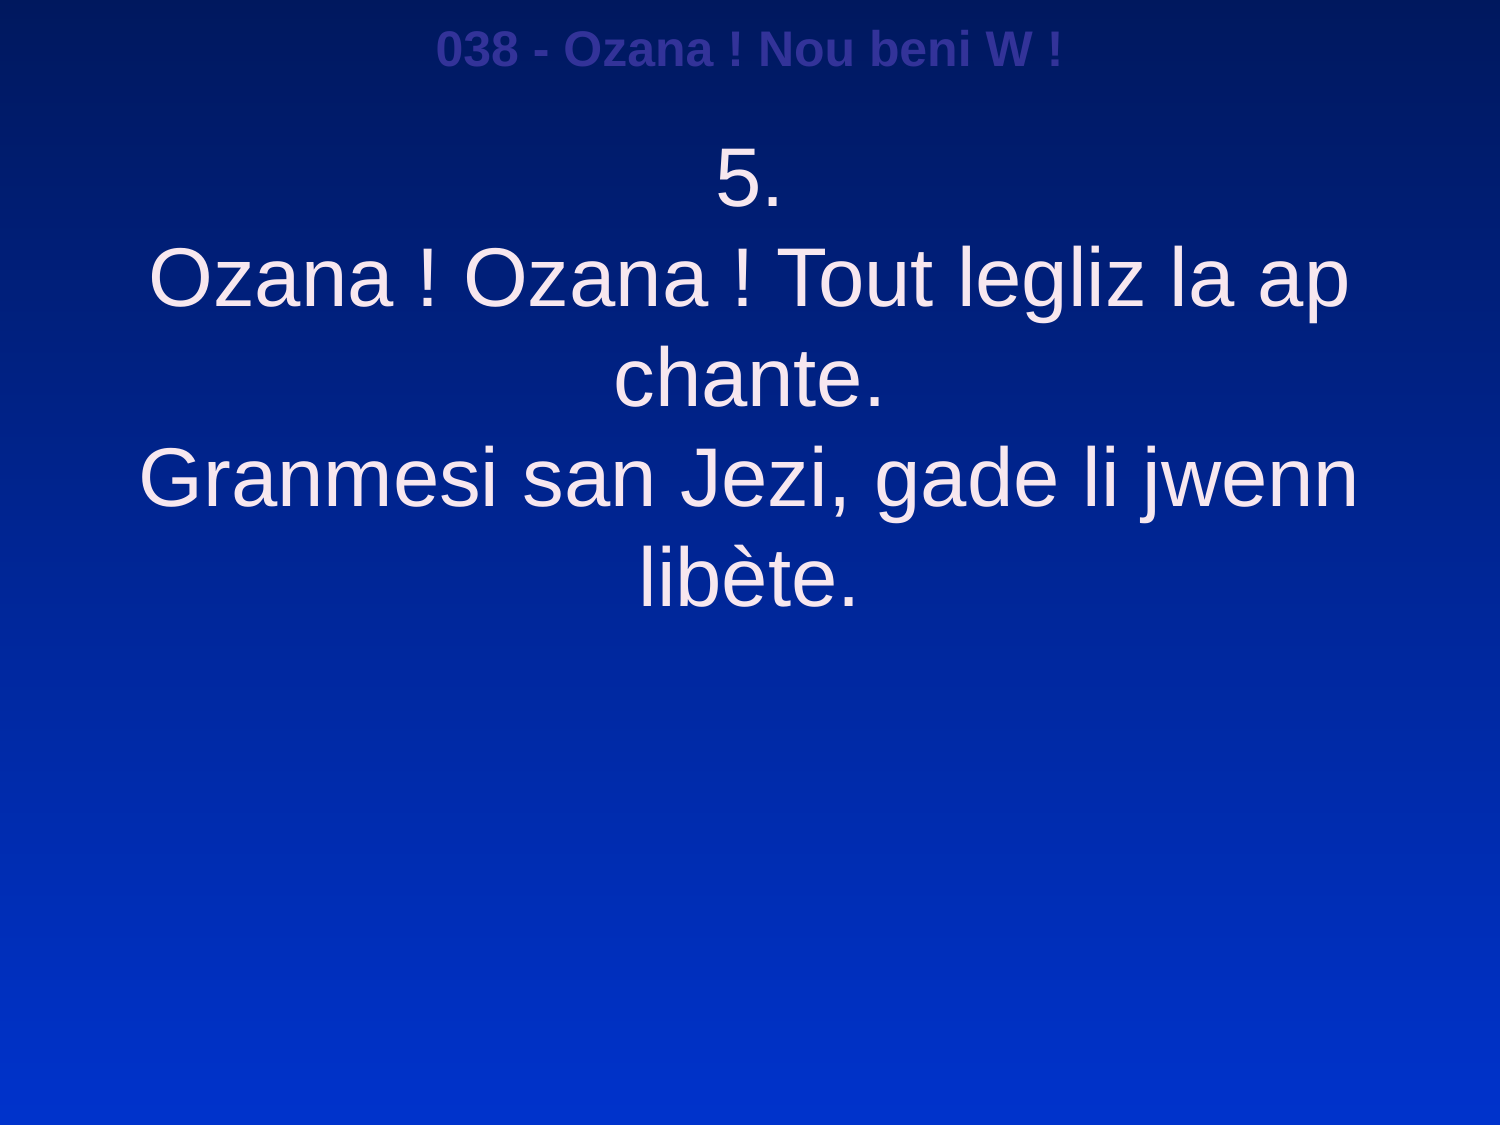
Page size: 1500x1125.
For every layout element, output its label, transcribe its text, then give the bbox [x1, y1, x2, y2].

text_box 5. Ozana ! Ozana ! Tout legliz la ap chante. Granmesi san Jezi, gade li jwenn libète. [79, 115, 1421, 630]
text_box 038 - Ozana ! Nou beni W ! [0, 9, 1500, 79]
